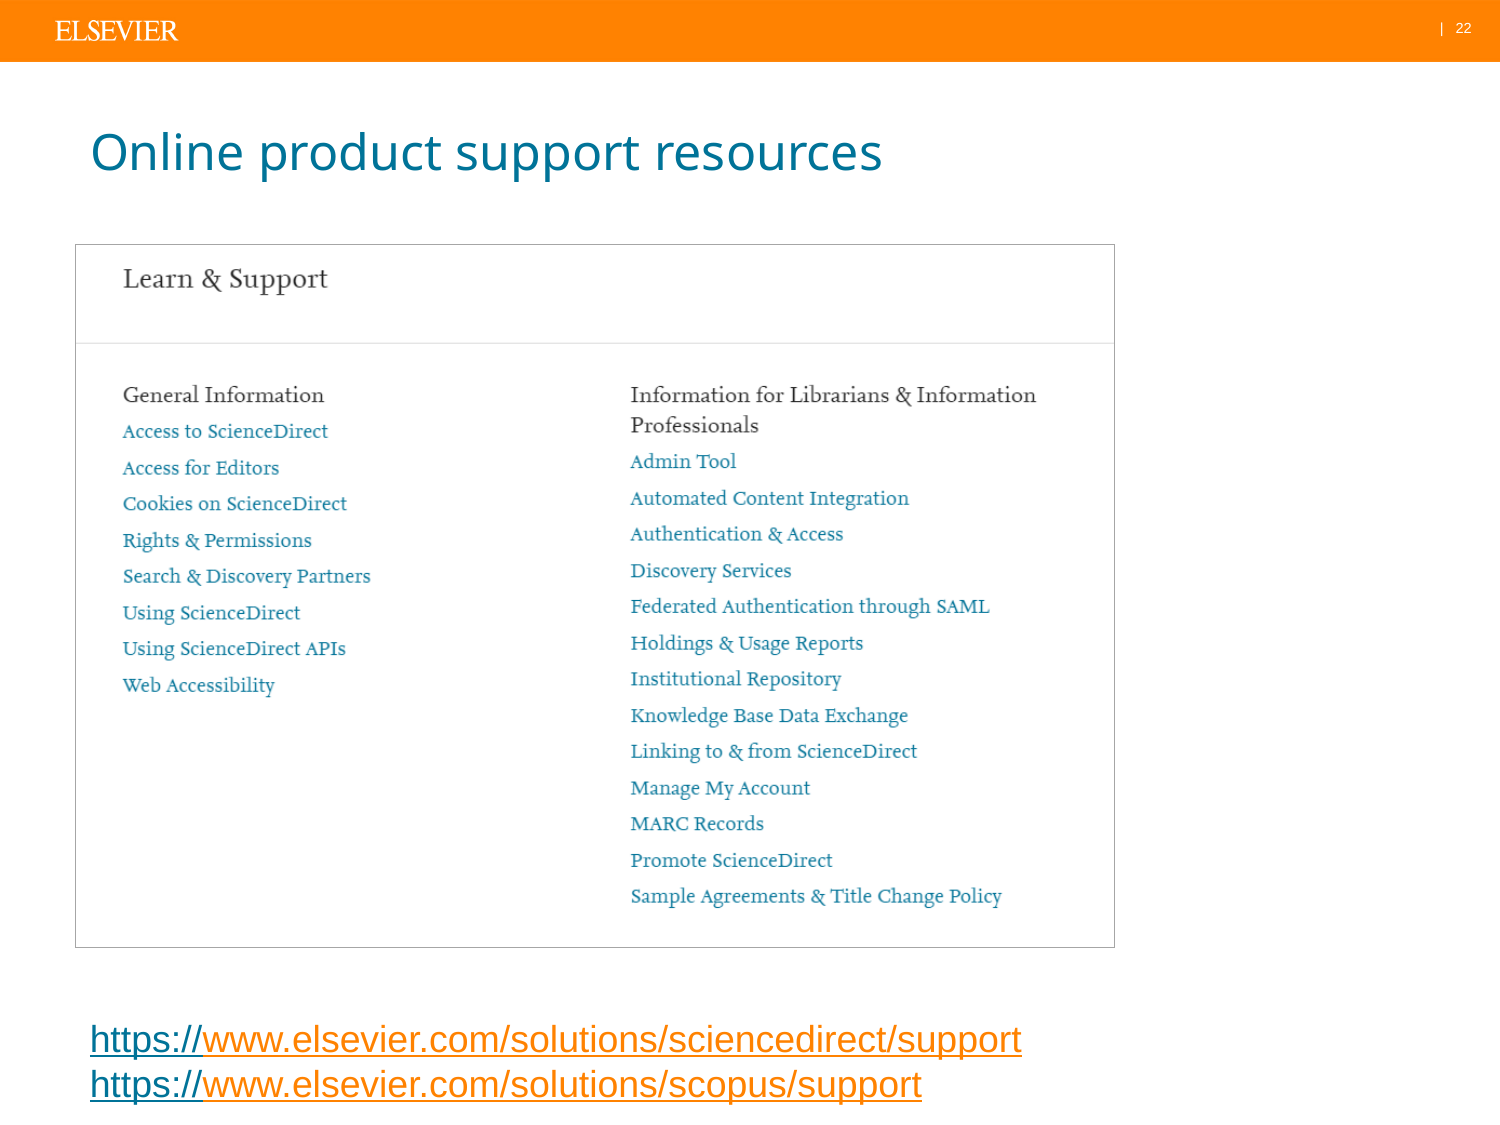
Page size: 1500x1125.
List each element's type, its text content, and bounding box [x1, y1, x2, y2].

text_box https://www.elsevier.com/solutions/sciencedirect/support https://www.elsevier.com/solutions/scopus/support [74, 1007, 1394, 1113]
title Online product support resources [75, 115, 1427, 185]
picture [0, 0, 1500, 62]
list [74, 244, 1115, 948]
